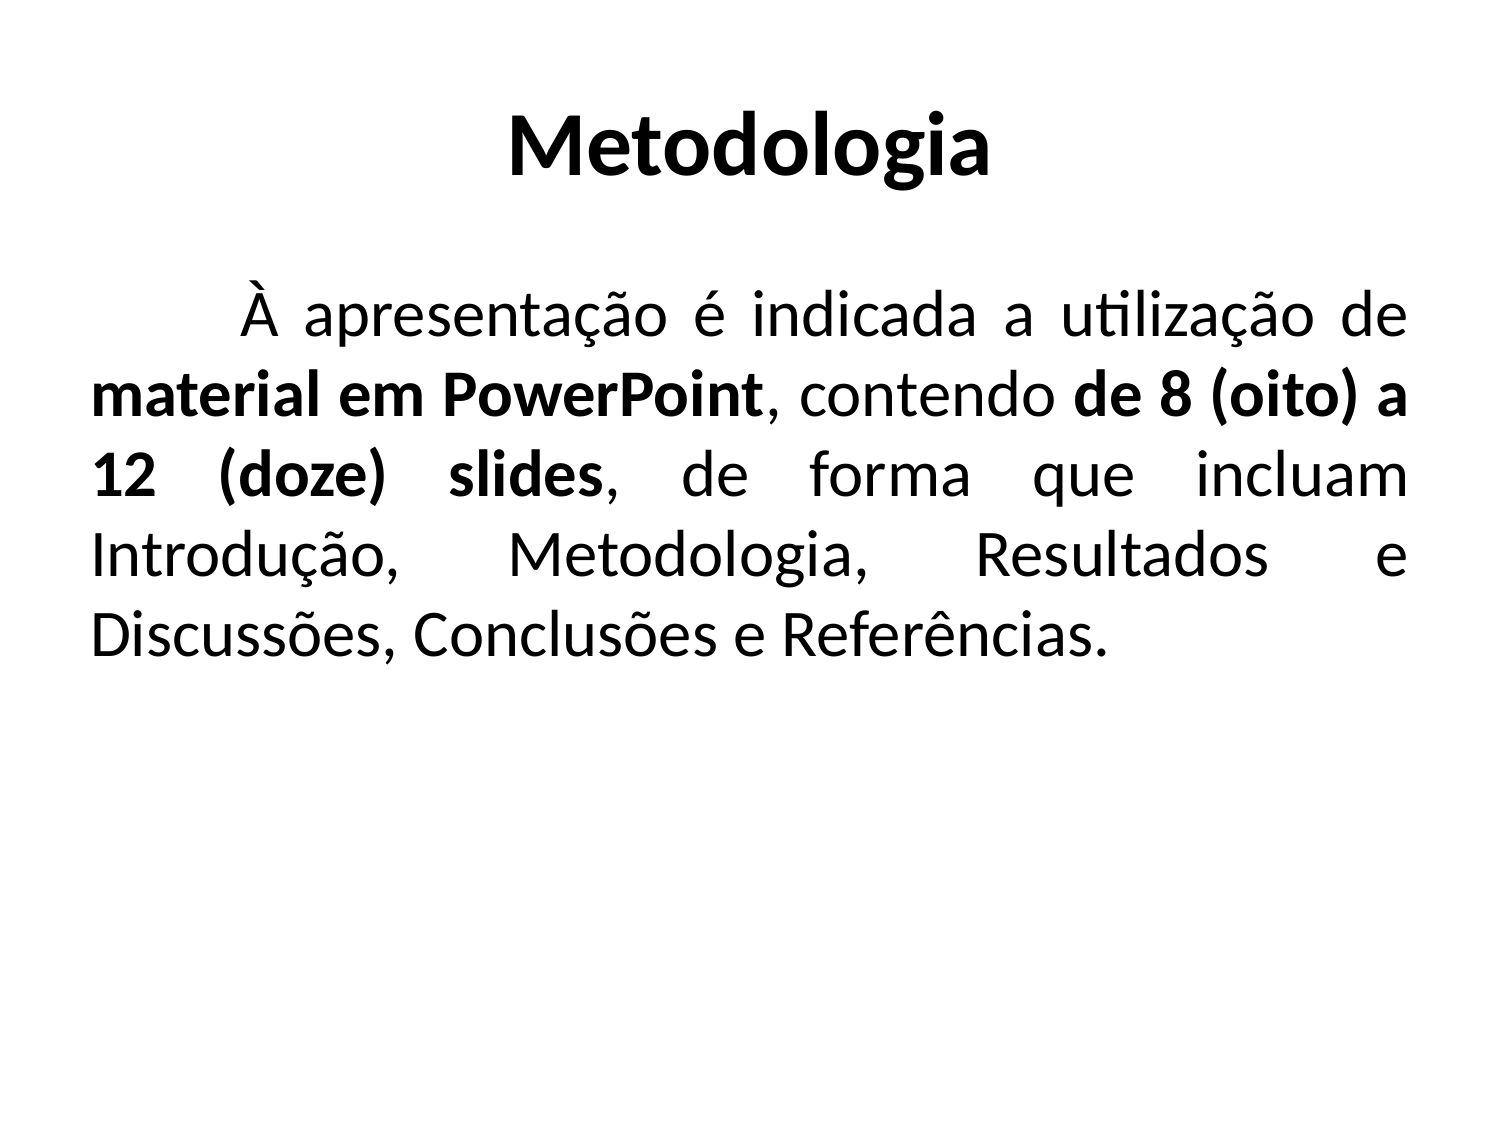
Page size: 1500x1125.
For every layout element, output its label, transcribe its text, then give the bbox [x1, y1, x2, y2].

title Metodologia [75, 45, 1425, 233]
list À apresentação é indicada a utilização de material em PowerPoint, contendo de 8 (oito) a 12 (doze) slides, de forma que incluam Introdução, Metodologia, Resultados e Discussões, Conclusões e Referências. [75, 262, 1425, 1005]
